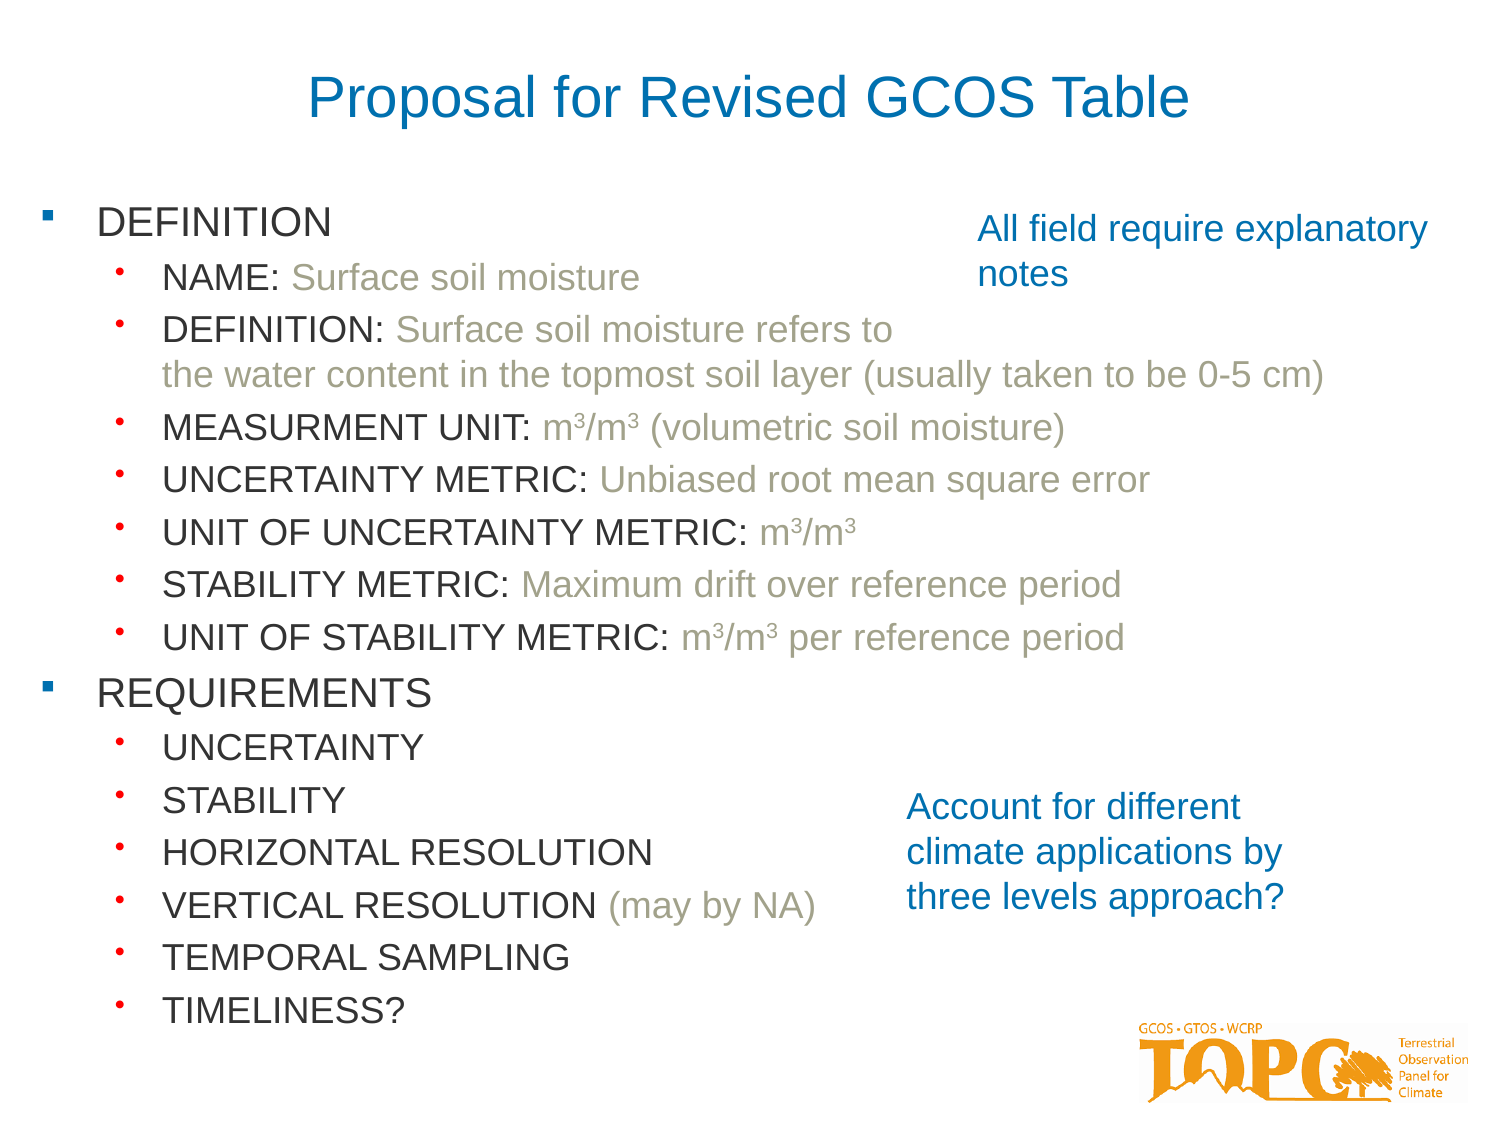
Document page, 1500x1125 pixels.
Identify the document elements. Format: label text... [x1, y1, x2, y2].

title Proposal for Revised GCOS Table [23, 23, 1476, 164]
list DEFINITION NAME: Surface soil moisture DEFINITION: Surface soil moisture refers to the water content in the topmost soil layer (usually taken to be 0-5 cm) MEASURMENT UNIT: m3/m3 (volumetric soil moisture) UNCERTAINTY METRIC: Unbiased root mean square error UNIT OF UNCERTAINTY METRIC: m3/m3 STABILITY METRIC: Maximum drift over reference period UNIT OF STABILITY METRIC: m3/m3 per reference period REQUIREMENTS UNCERTAINTY STABILITY HORIZONTAL RESOLUTION VERTICAL RESOLUTION (may by NA) TEMPORAL SAMPLING TIMELINESS? METHODS Uncertainty propagation Direct comparison with area-averaged in situ soil moisture over densely instrumented networks [24, 187, 1476, 1012]
text_box All field require explanatory notes [962, 196, 1447, 301]
text_box Account for different climate applications by three levels approach? [891, 775, 1376, 925]
picture [1139, 1023, 1468, 1103]
